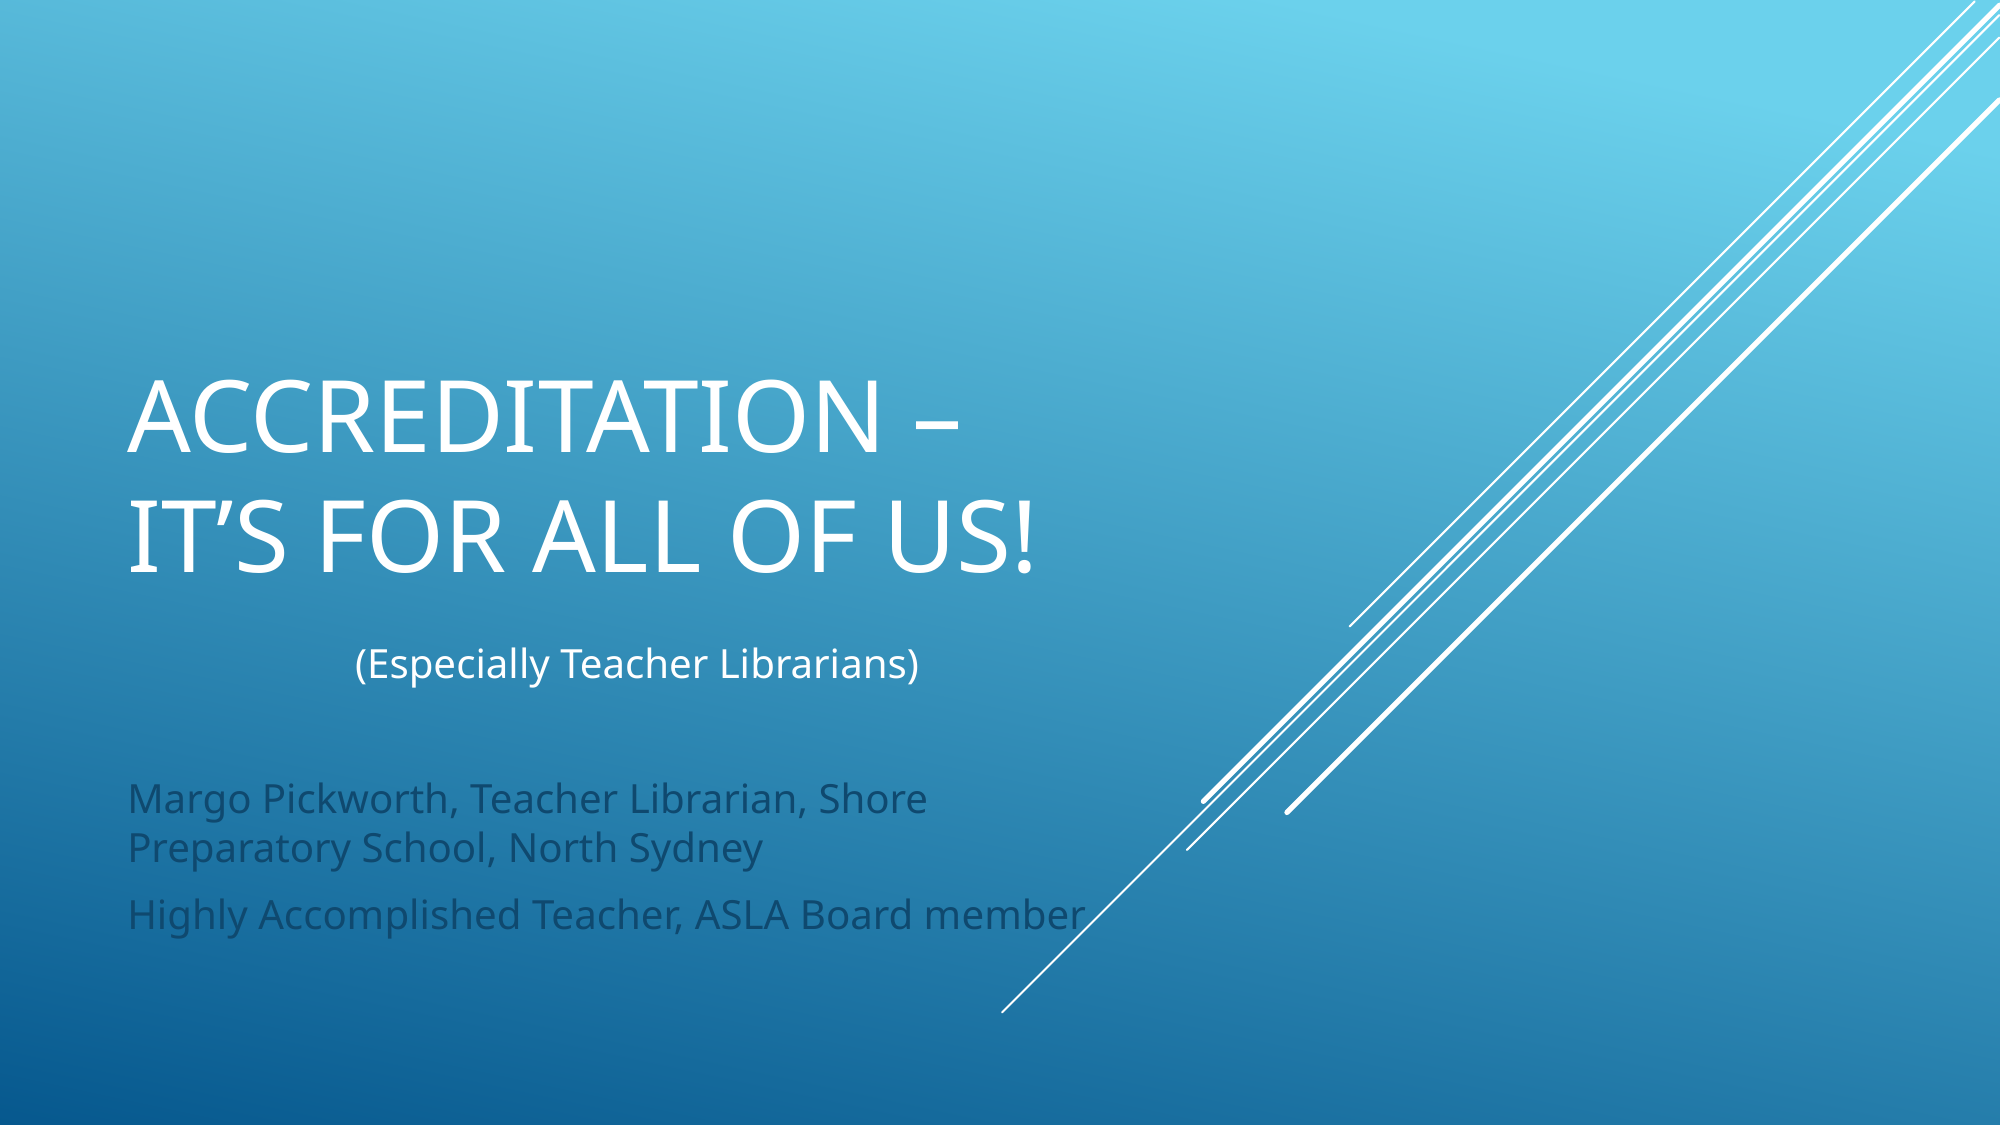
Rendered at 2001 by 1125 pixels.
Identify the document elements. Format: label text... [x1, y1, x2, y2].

title Accreditation – it’s for all of us! [112, 112, 1425, 600]
subtitle (Especially Teacher Librarians) Margo Pickworth, Teacher Librarian, Shore Preparatory School, North Sydney Highly Accomplished Teacher, ASLA Board member [112, 630, 1163, 950]
